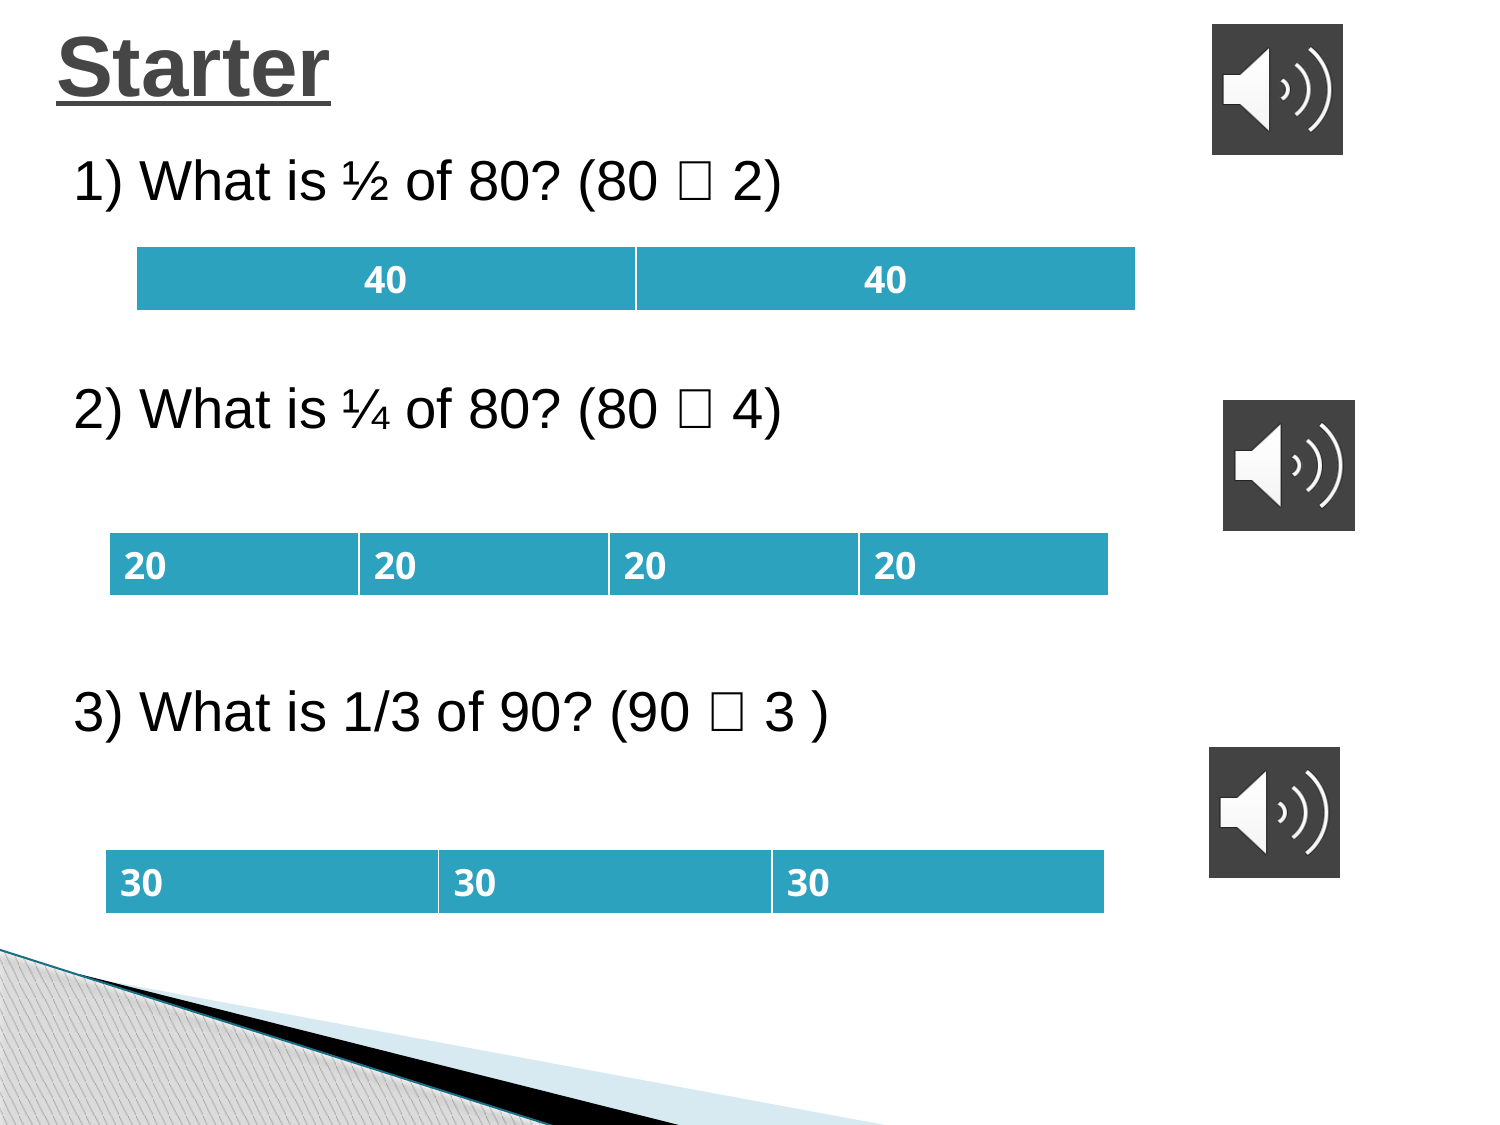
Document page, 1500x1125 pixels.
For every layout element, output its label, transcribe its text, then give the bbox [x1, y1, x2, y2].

table_header 20 [610, 533, 858, 595]
table_header 20 [860, 533, 1108, 595]
table_header 20 [360, 533, 608, 595]
table_header 30 [773, 850, 1104, 913]
table_header 40 [137, 247, 635, 310]
table_header 30 [439, 850, 771, 913]
picture [1210, 22, 1345, 157]
picture [1222, 398, 1356, 533]
title Starter [41, 0, 1392, 157]
table_header 30 [106, 850, 438, 913]
table_header 20 [110, 533, 358, 595]
table_header 40 [637, 247, 1135, 310]
list 1) What is ½ of 80? (80 ➗ 2) 2) What is ¼ of 80? (80 ➗ 4) 3) What is 1/3 of 90? (90 ➗ 3 ) [41, 157, 1392, 880]
picture [1207, 745, 1342, 880]
